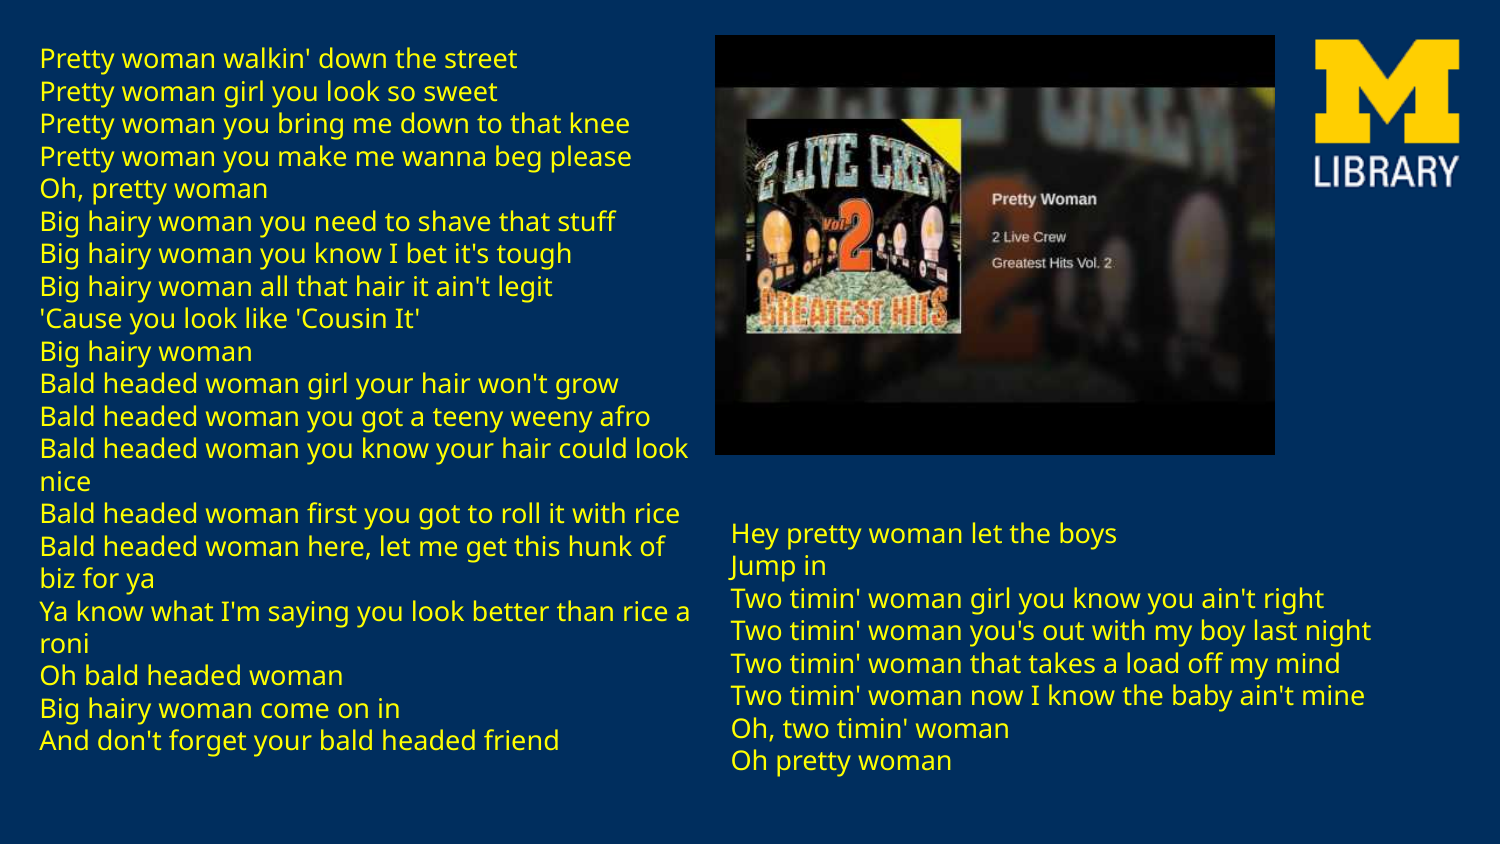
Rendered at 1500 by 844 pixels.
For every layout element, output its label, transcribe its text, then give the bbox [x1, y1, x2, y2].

picture [715, 0, 1500, 455]
text_box Hey pretty woman let the boys Jump in Two timin' woman girl you know you ain't right Two timin' woman you's out with my boy last night Two timin' woman that takes a load off my mind Two timin' woman now I know the baby ain't mine Oh, two timin' woman Oh pretty woman [715, 501, 1466, 785]
text_box Pretty woman walkin' down the street Pretty woman girl you look so sweet Pretty woman you bring me down to that knee Pretty woman you make me wanna beg please Oh, pretty woman Big hairy woman you need to shave that stuff Big hairy woman you know I bet it's tough Big hairy woman all that hair it ain't legit 'Cause you look like 'Cousin It' Big hairy woman Bald headed woman girl your hair won't grow Bald headed woman you got a teeny weeny afro Bald headed woman you know your hair could look nice Bald headed woman first you got to roll it with rice Bald headed woman here, let me get this hunk of biz for ya Ya know what I'm saying you look better than rice a roni Oh bald headed woman Big hairy woman come on in And don't forget your bald headed friend [24, 26, 716, 825]
